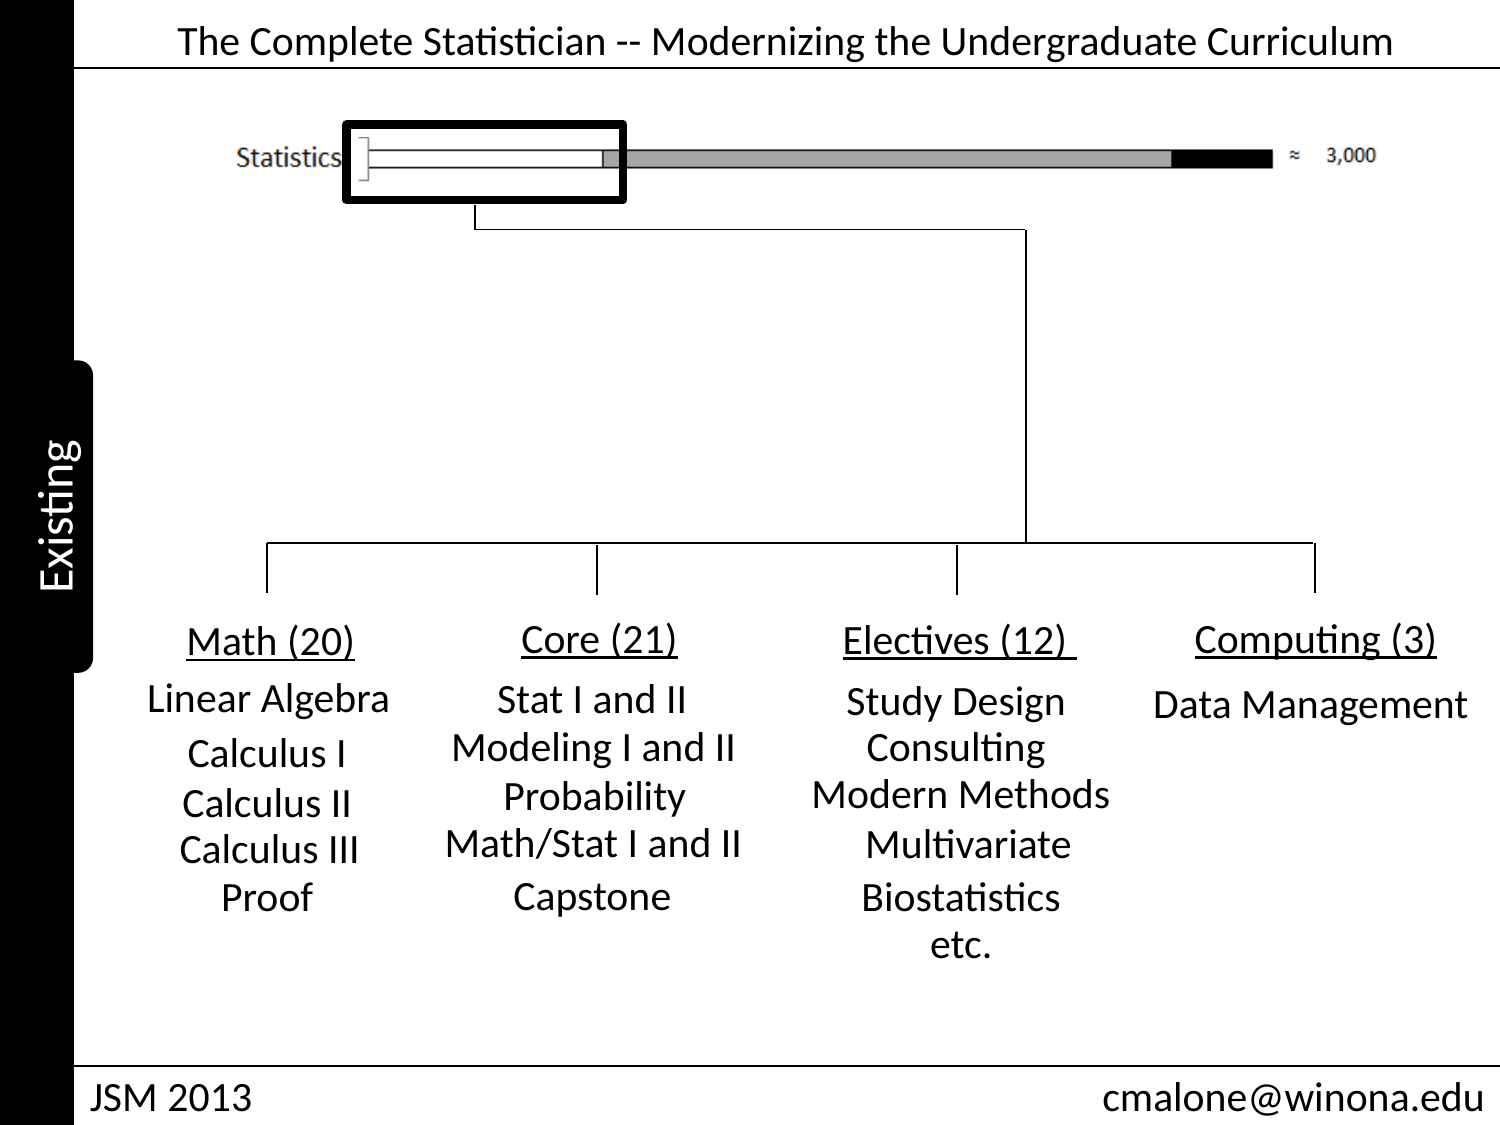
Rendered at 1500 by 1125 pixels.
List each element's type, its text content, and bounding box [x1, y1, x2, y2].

text_box Modern Methods [779, 759, 1143, 825]
text_box Calculus III [157, 814, 383, 880]
text_box Consulting [762, 712, 1150, 778]
text_box Math (20) [155, 606, 386, 663]
text_box Data Management [1130, 669, 1493, 734]
text_box Biostatistics [784, 862, 1138, 909]
text_box Math/Stat I and II [417, 808, 770, 874]
text_box [344, 122, 625, 135]
text_box Modeling I and II [420, 712, 762, 778]
text_box Calculus II [154, 768, 380, 834]
text_box Proof [154, 862, 380, 928]
text_box Capstone [479, 874, 705, 927]
text_box Calculus I [154, 729, 380, 768]
text_box [0, 71, 74, 1065]
text_box Computing (3) [1178, 604, 1454, 669]
text_box Multivariate [844, 825, 1093, 862]
text_box Linear Algebra [124, 663, 413, 729]
text_box Core (21) [480, 604, 719, 669]
text_box Probability [482, 761, 708, 808]
text_box Electives (12) [824, 605, 1095, 666]
text_box Stat I and II [479, 664, 705, 712]
text_box Existing [11, 360, 94, 673]
text_box etc. [780, 909, 1143, 975]
text_box Study Design [782, 666, 1130, 732]
picture [138, 137, 1392, 191]
